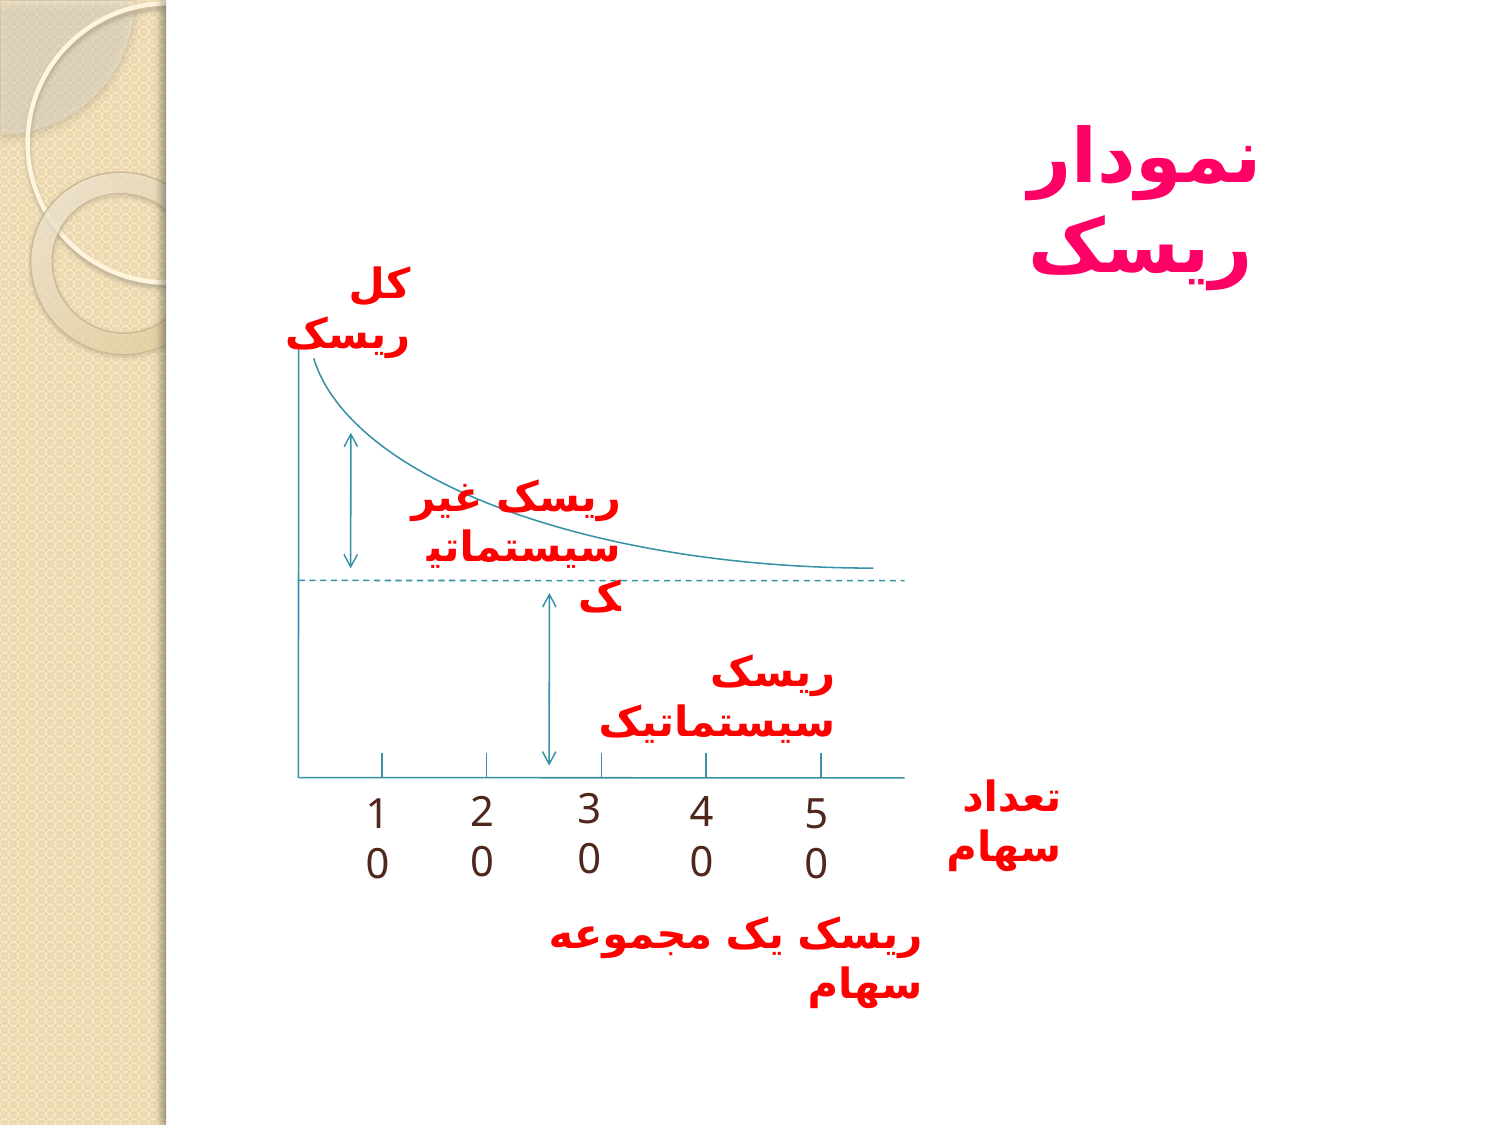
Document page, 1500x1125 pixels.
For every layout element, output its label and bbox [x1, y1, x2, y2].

text_box [199, 87, 1438, 966]
